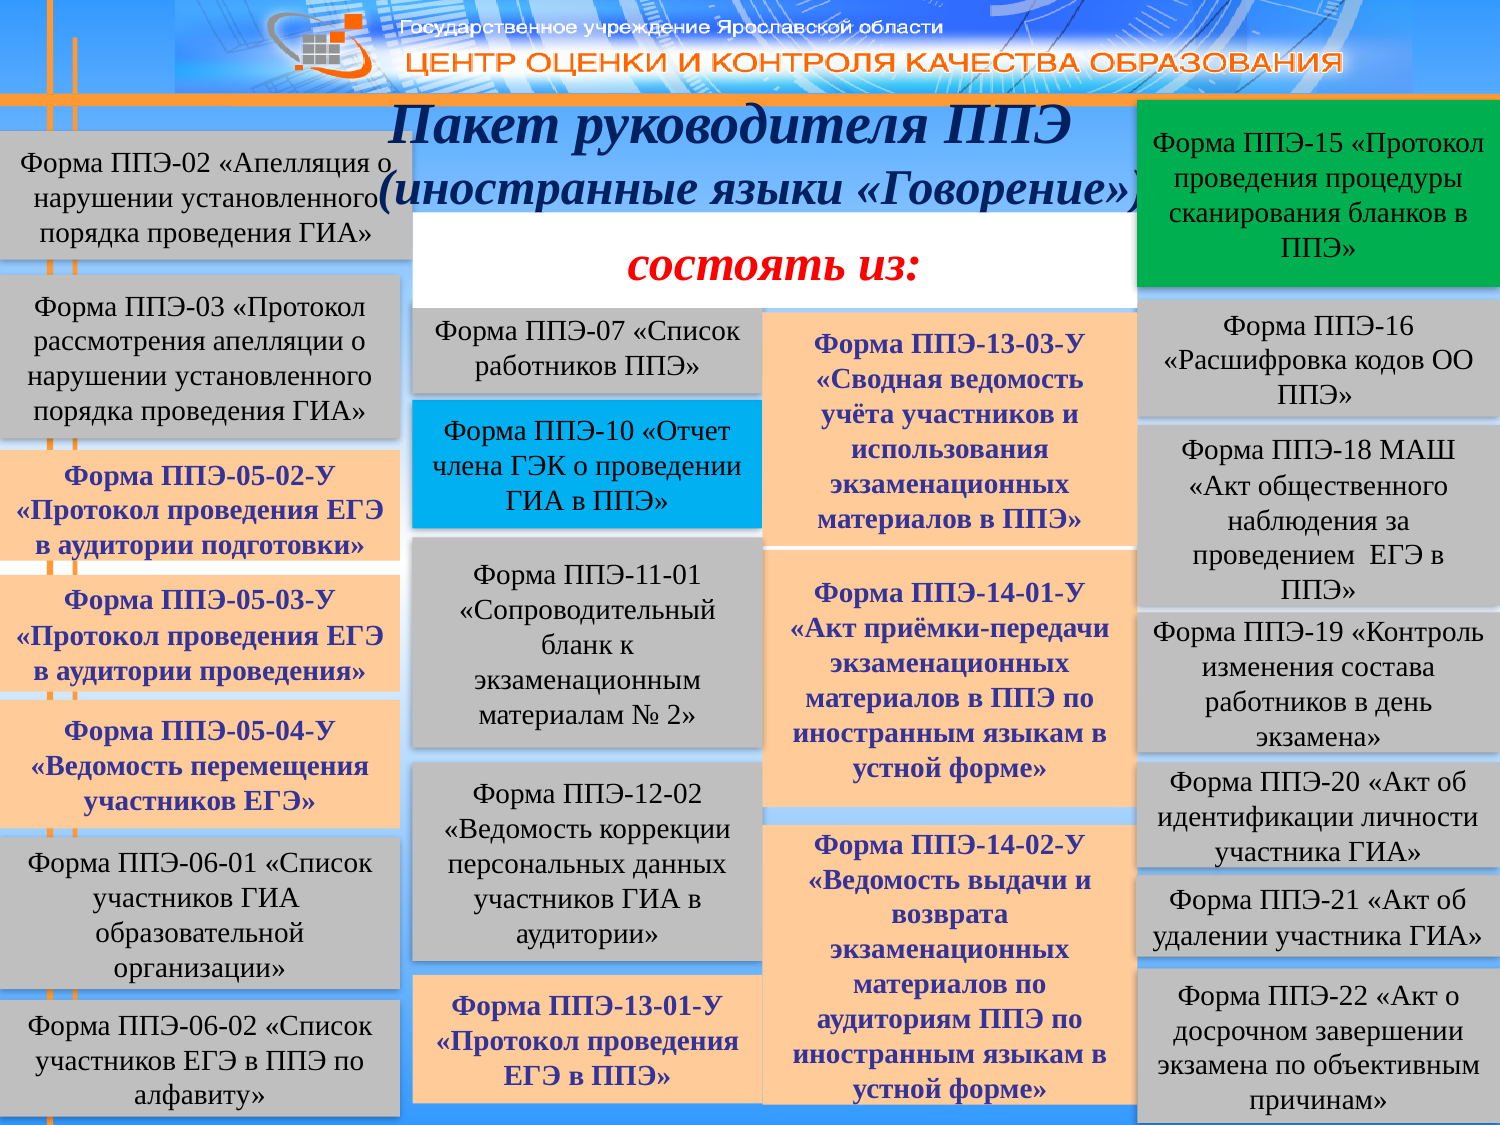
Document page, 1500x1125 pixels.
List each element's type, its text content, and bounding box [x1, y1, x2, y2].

text_box Форма ППЭ-14-01-У «Акт приёмки-передачи экзаменационных материалов в ППЭ по иностранным языкам в устной форме» [762, 549, 1135, 807]
text_box Форма ППЭ-18 МАШ «Акт общественного наблюдения за проведением ЕГЭ в ППЭ» [1137, 424, 1500, 606]
text_box Форма ППЭ-21 «Акт об удалении участника ГИА» [1135, 875, 1500, 957]
text_box Форма ППЭ-03 «Протокол рассмотрения апелляции о нарушении установленного порядка проведения ГИА» [0, 274, 400, 439]
text_box Форма ППЭ-05-03-У «Протокол проведения ЕГЭ в аудитории проведения» [0, 574, 400, 692]
text_box Форма ППЭ-05-04-У «Ведомость перемещения участников ЕГЭ» [0, 699, 400, 829]
picture [174, 0, 1413, 74]
text_box Пакет руководителя ППЭ (иностранные языки «Говорение») [0, 74, 1500, 225]
text_box Форма ППЭ-10 «Отчет члена ГЭК о проведении ГИА в ППЭ» [412, 401, 762, 529]
text_box Форма ППЭ-07 «Список работников ППЭ» [412, 308, 763, 394]
text_box Форма ППЭ-05-02-У «Протокол проведения ЕГЭ в аудитории подготовки» [0, 449, 400, 561]
text_box Форма ППЭ-19 «Контроль изменения состава работников в день экзамена» [1137, 612, 1500, 753]
text_box Форма ППЭ-06-01 «Список участников ГИА образовательной организации» [0, 837, 400, 990]
text_box Форма ППЭ-02 «Апелляция о нарушении установленного порядка проведения ГИА» [0, 225, 412, 260]
text_box состоять из: [412, 212, 1138, 308]
text_box Форма ППЭ-12-02 «Ведомость коррекции персональных данных участников ГИА в аудитории» [412, 762, 763, 961]
text_box Форма ППЭ-14-02-У «Ведомость выдачи и возврата экзаменационных материалов по аудиториям ППЭ по иностранным языкам в устной форме» [762, 824, 1137, 1105]
text_box Форма ППЭ-15 «Протокол проведения процедуры сканирования бланков в ППЭ» [1137, 99, 1500, 287]
text_box Форма ППЭ-06-02 «Список участников ЕГЭ в ППЭ по алфавиту» [0, 999, 400, 1117]
text_box Форма ППЭ-22 «Акт о досрочном завершении экзамена по объективным причинам» [1137, 968, 1500, 1123]
text_box Форма ППЭ-16 «Расшифровка кодов ОО ППЭ» [1137, 299, 1500, 417]
text_box Форма ППЭ-13-01-У «Протокол проведения ЕГЭ в ППЭ» [412, 974, 763, 1104]
text_box Форма ППЭ-13-03-У «Сводная ведомость учёта участников и использования экзаменационных материалов в ППЭ» [762, 312, 1138, 546]
text_box Форма ППЭ-11-01 «Сопроводительный бланк к экзаменационным материалам № 2» [412, 537, 763, 748]
text_box Форма ППЭ-20 «Акт об идентификации личности участника ГИА» [1136, 762, 1500, 868]
